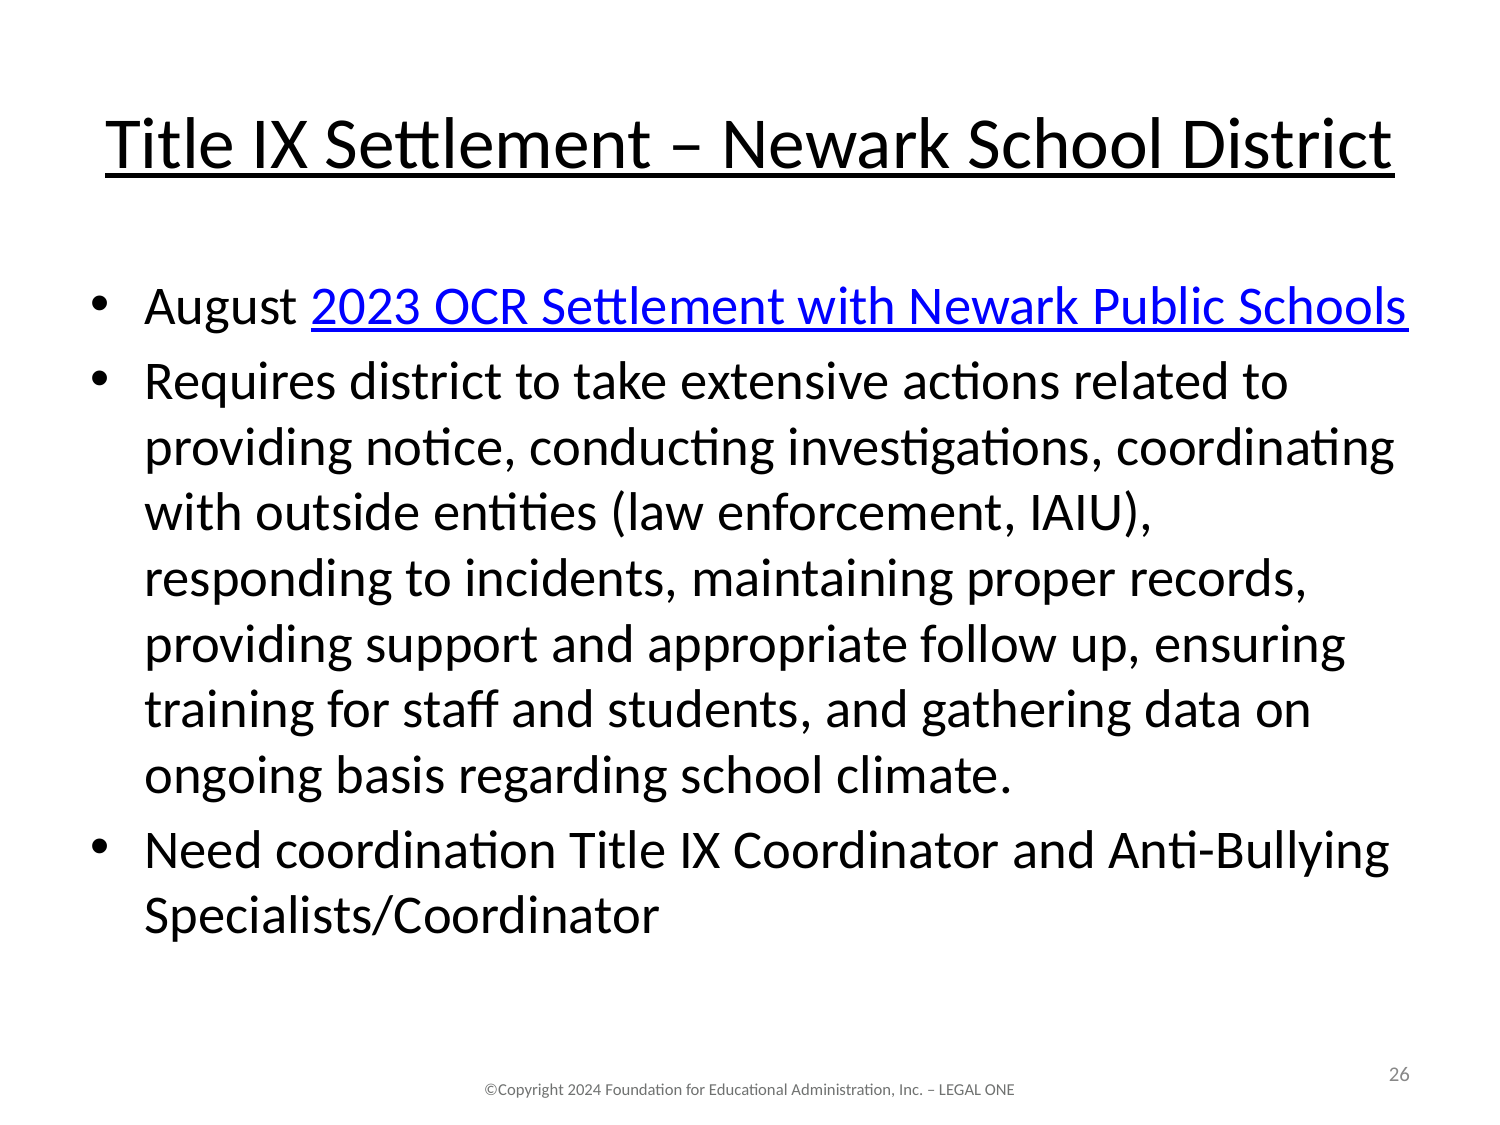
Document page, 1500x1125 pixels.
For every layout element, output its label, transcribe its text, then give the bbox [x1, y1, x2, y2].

slide_number 26 [1074, 1042, 1425, 1103]
title Title IX Settlement – Newark School District [75, 45, 1425, 233]
list August 2023 OCR Settlement with Newark Public Schools Requires district to take extensive actions related to providing notice, conducting investigations, coordinating with outside entities (law enforcement, IAIU), responding to incidents, maintaining proper records, providing support and appropriate follow up, ensuring training for staff and students, and gathering data on ongoing basis regarding school climate. Need coordination Title IX Coordinator and Anti-Bullying Specialists/Coordinator [75, 262, 1425, 1005]
